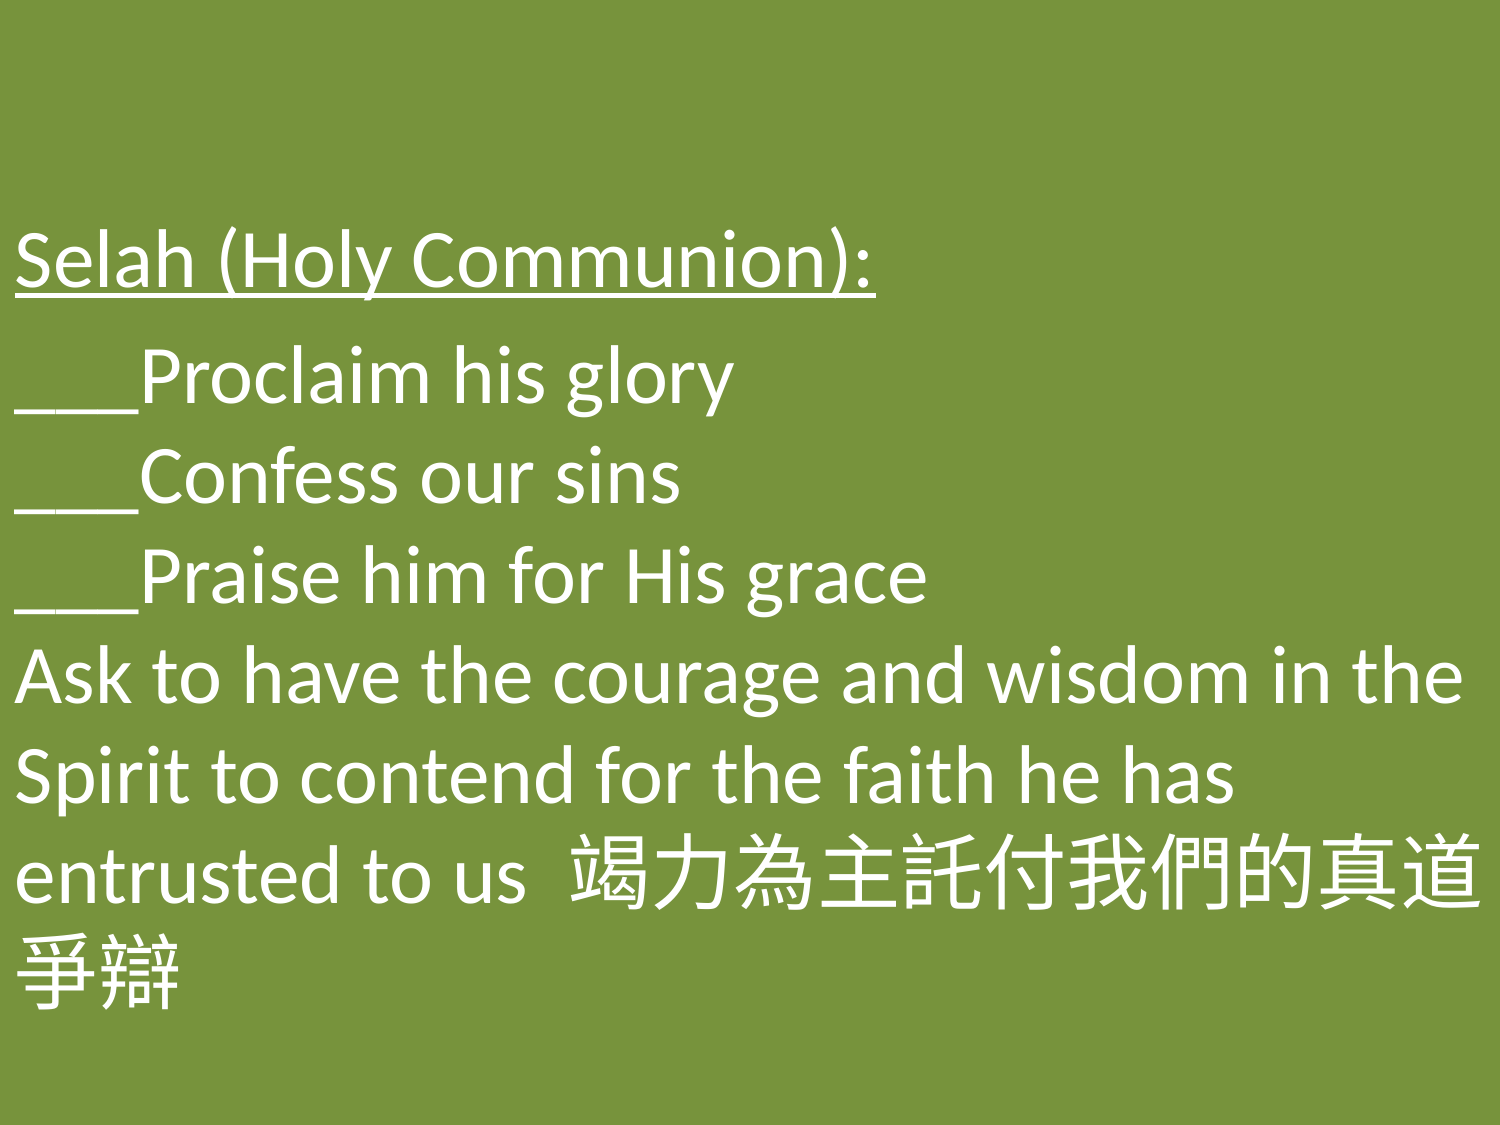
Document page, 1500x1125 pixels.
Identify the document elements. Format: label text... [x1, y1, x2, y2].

text_box Selah (Holy Communion): [0, 196, 1500, 312]
text_box ___Proclaim his glory ___Confess our sins ___Praise him for His grace Ask to have the courage and wisdom in the Spirit to contend for the faith he has entrusted to us 竭力為主託付我們的真道爭辯 [0, 312, 1500, 1028]
